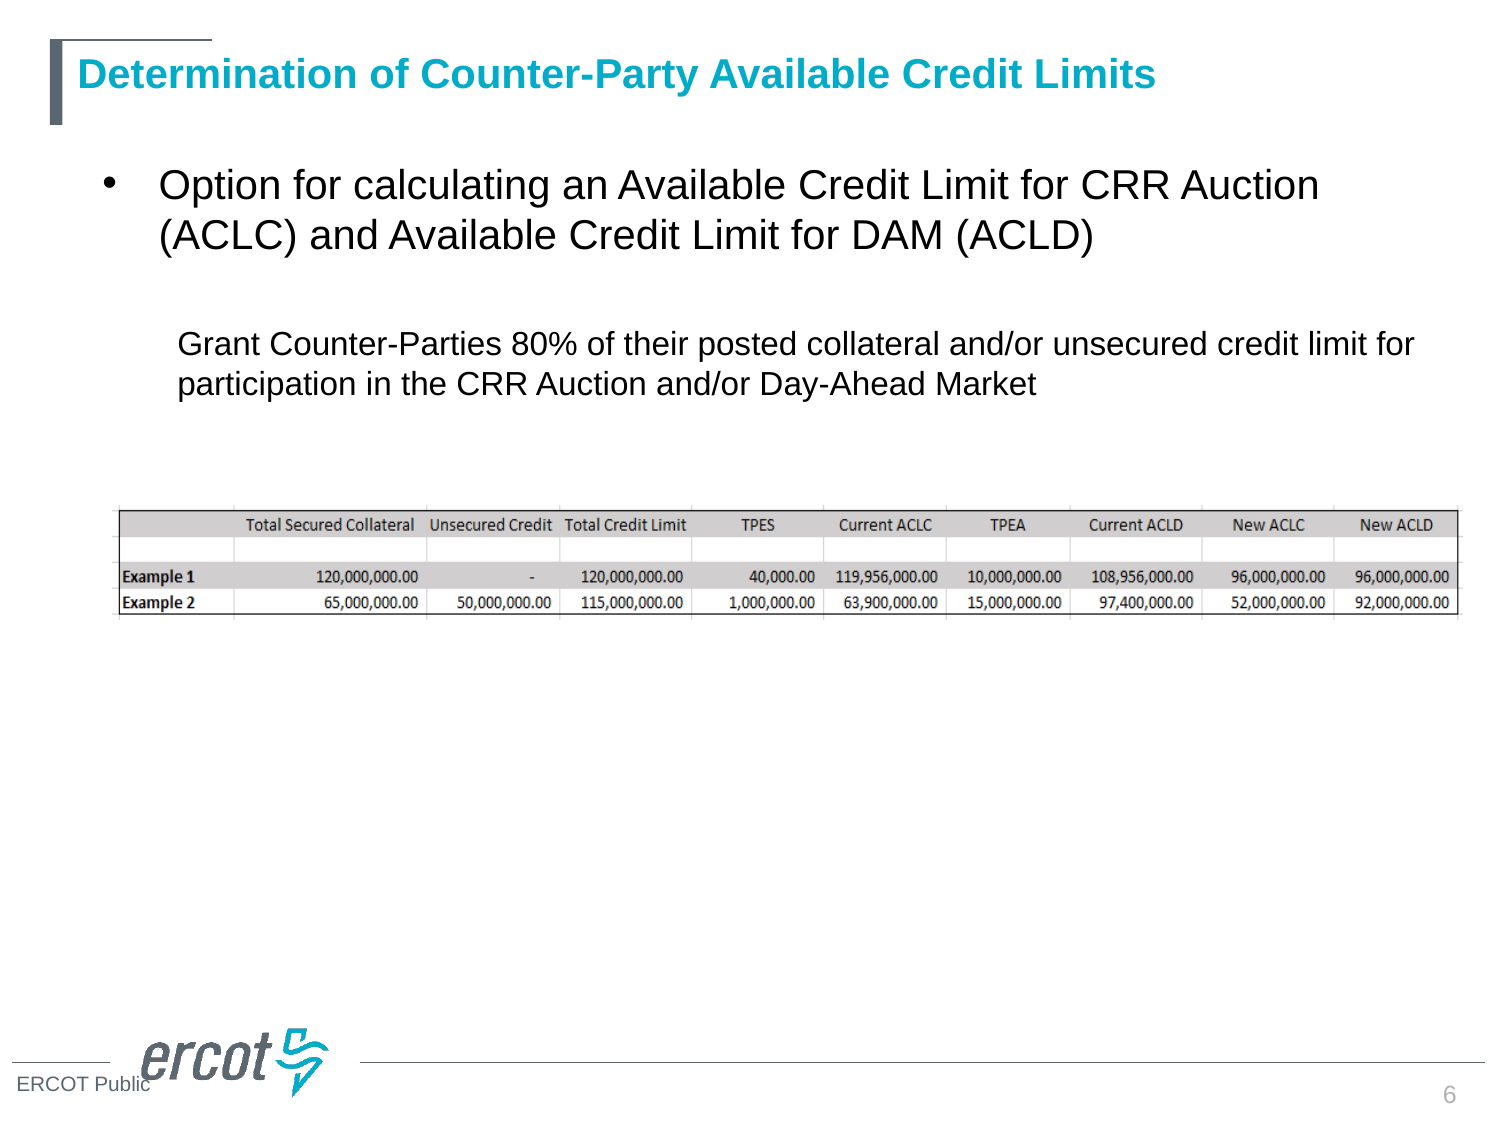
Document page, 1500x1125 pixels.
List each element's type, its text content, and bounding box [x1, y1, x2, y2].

picture [112, 505, 1463, 620]
title Determination of Counter-Party Available Credit Limits [62, 39, 1450, 125]
slide_number 6 [1412, 1076, 1488, 1112]
list Option for calculating an Available Credit Limit for CRR Auction (ACLC) and Available Credit Limit for DAM (ACLD) Grant Counter-Parties 80% of their posted collateral and/or unsecured credit limit for participation in the CRR Auction and/or Day-Ahead Market [87, 149, 1450, 972]
picture [137, 1024, 332, 1100]
